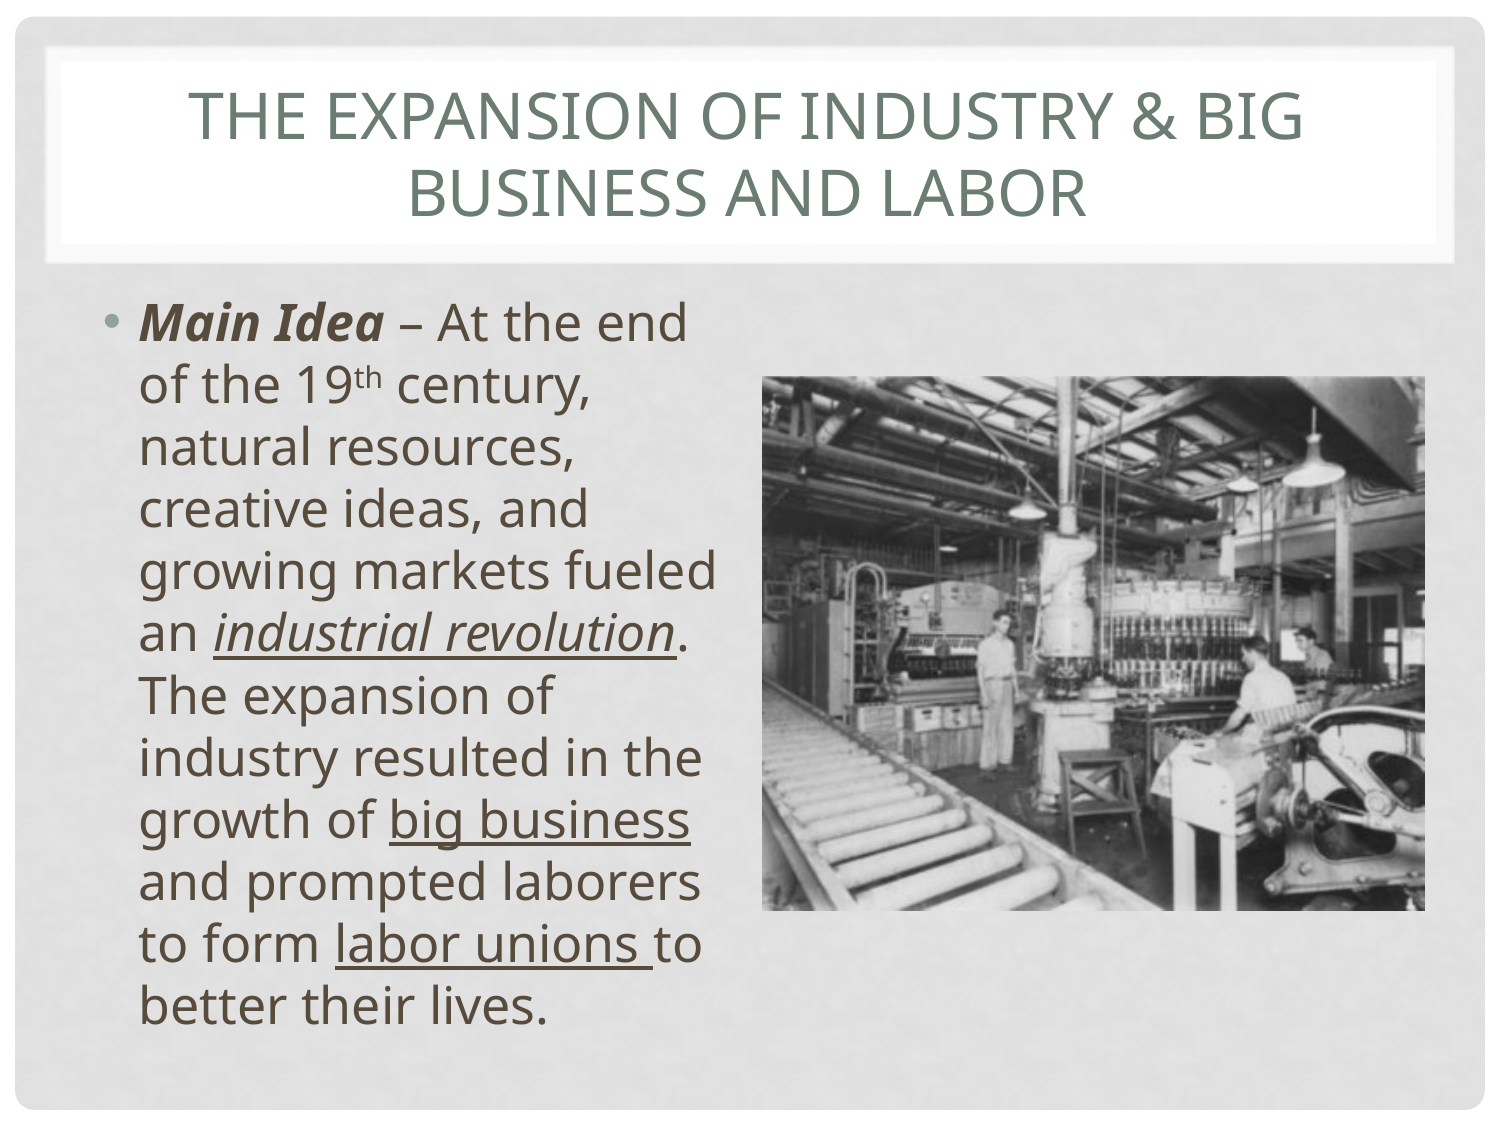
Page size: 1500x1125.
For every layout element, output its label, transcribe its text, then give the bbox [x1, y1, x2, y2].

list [762, 376, 1426, 911]
title The Expansion of Industry & Big Business and Labor [69, 66, 1425, 238]
list Main Idea – At the end of the 19th century, natural resources, creative ideas, and growing markets fueled an industrial revolution. The expansion of industry resulted in the growth of big business and prompted laborers to form labor unions to better their lives. [69, 281, 738, 1076]
